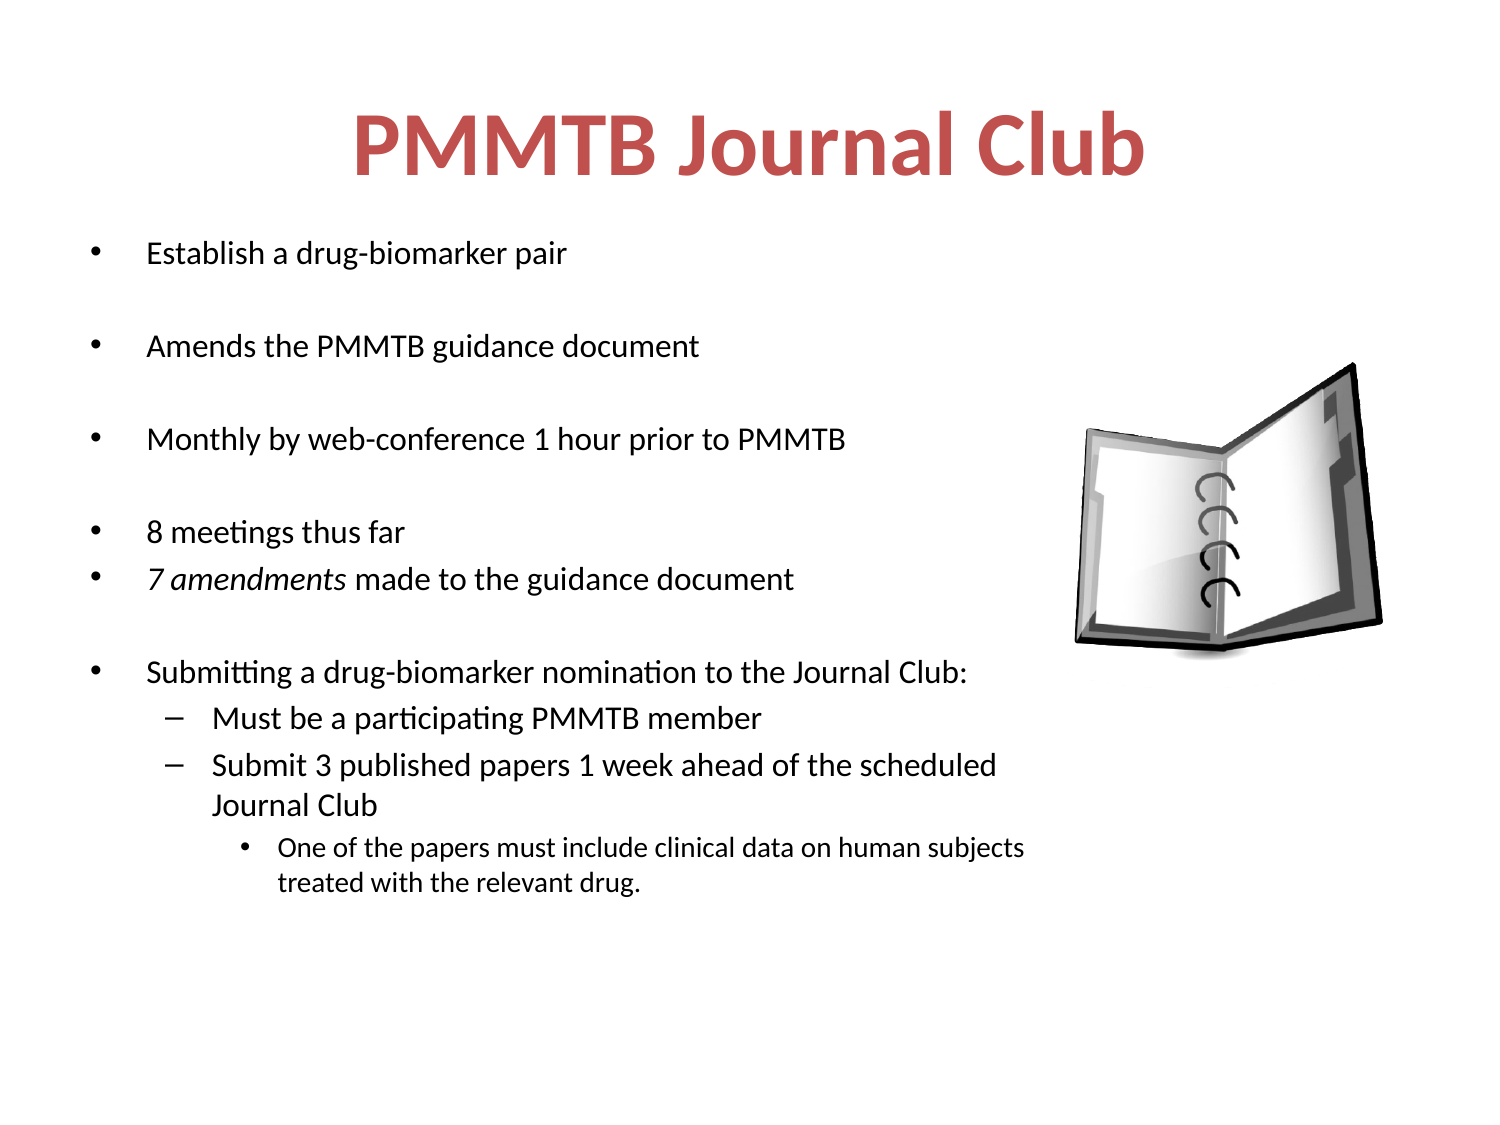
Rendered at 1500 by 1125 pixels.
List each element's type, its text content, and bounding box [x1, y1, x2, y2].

list Establish a drug-biomarker pair Amends the PMMTB guidance document Monthly by web-conference 1 hour prior to PMMTB 8 meetings thus far 7 amendments made to the guidance document Submitting a drug-biomarker nomination to the Journal Club: Must be a participating PMMTB member Submit 3 published papers 1 week ahead of the scheduled Journal Club One of the papers must include clinical data on human subjects treated with the relevant drug. [75, 233, 1050, 1006]
title PMMTB Journal Club [75, 45, 1425, 233]
picture [1049, 362, 1383, 688]
